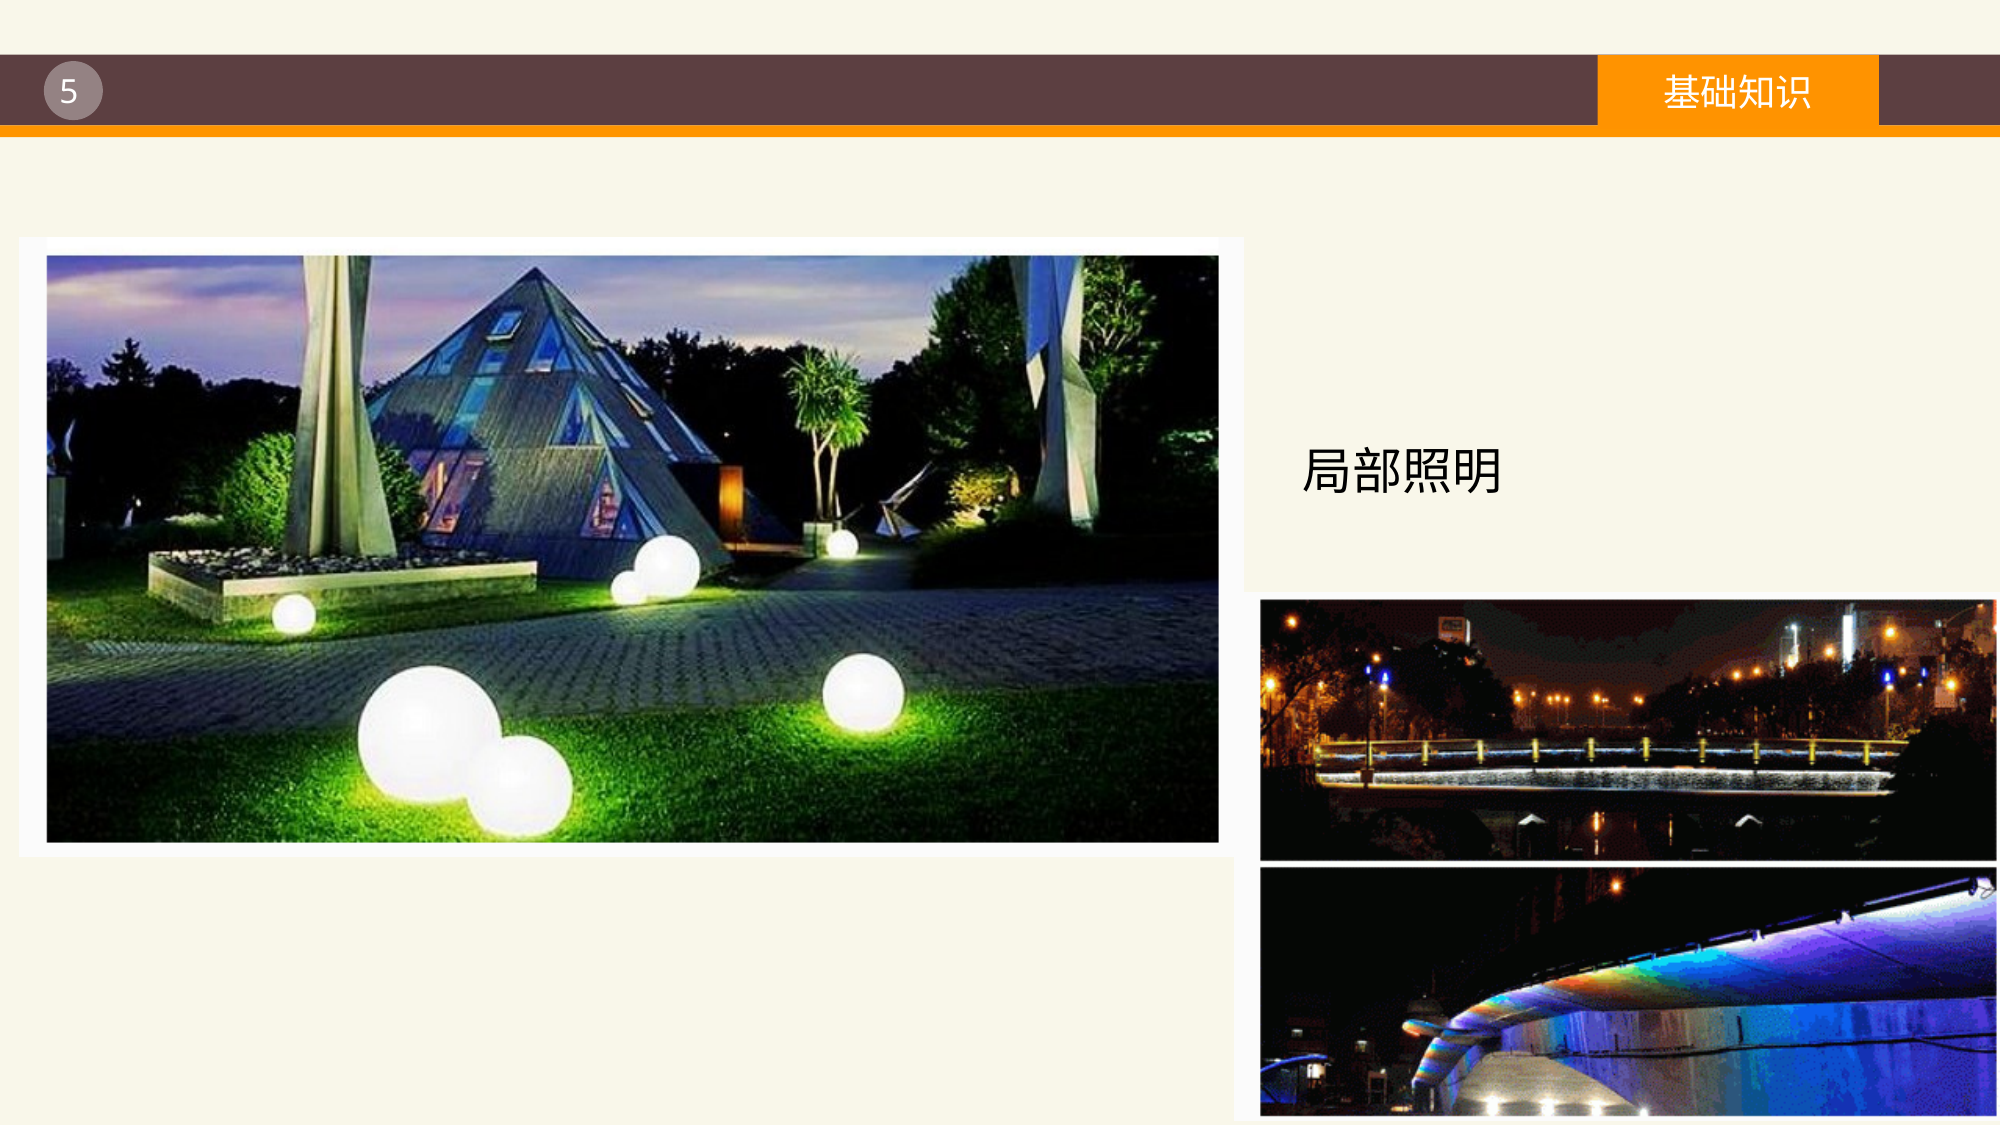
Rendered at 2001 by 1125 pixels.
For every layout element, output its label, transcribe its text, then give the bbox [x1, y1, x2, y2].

picture [19, 237, 2000, 1121]
text_box 局部照明 [1287, 432, 1903, 508]
